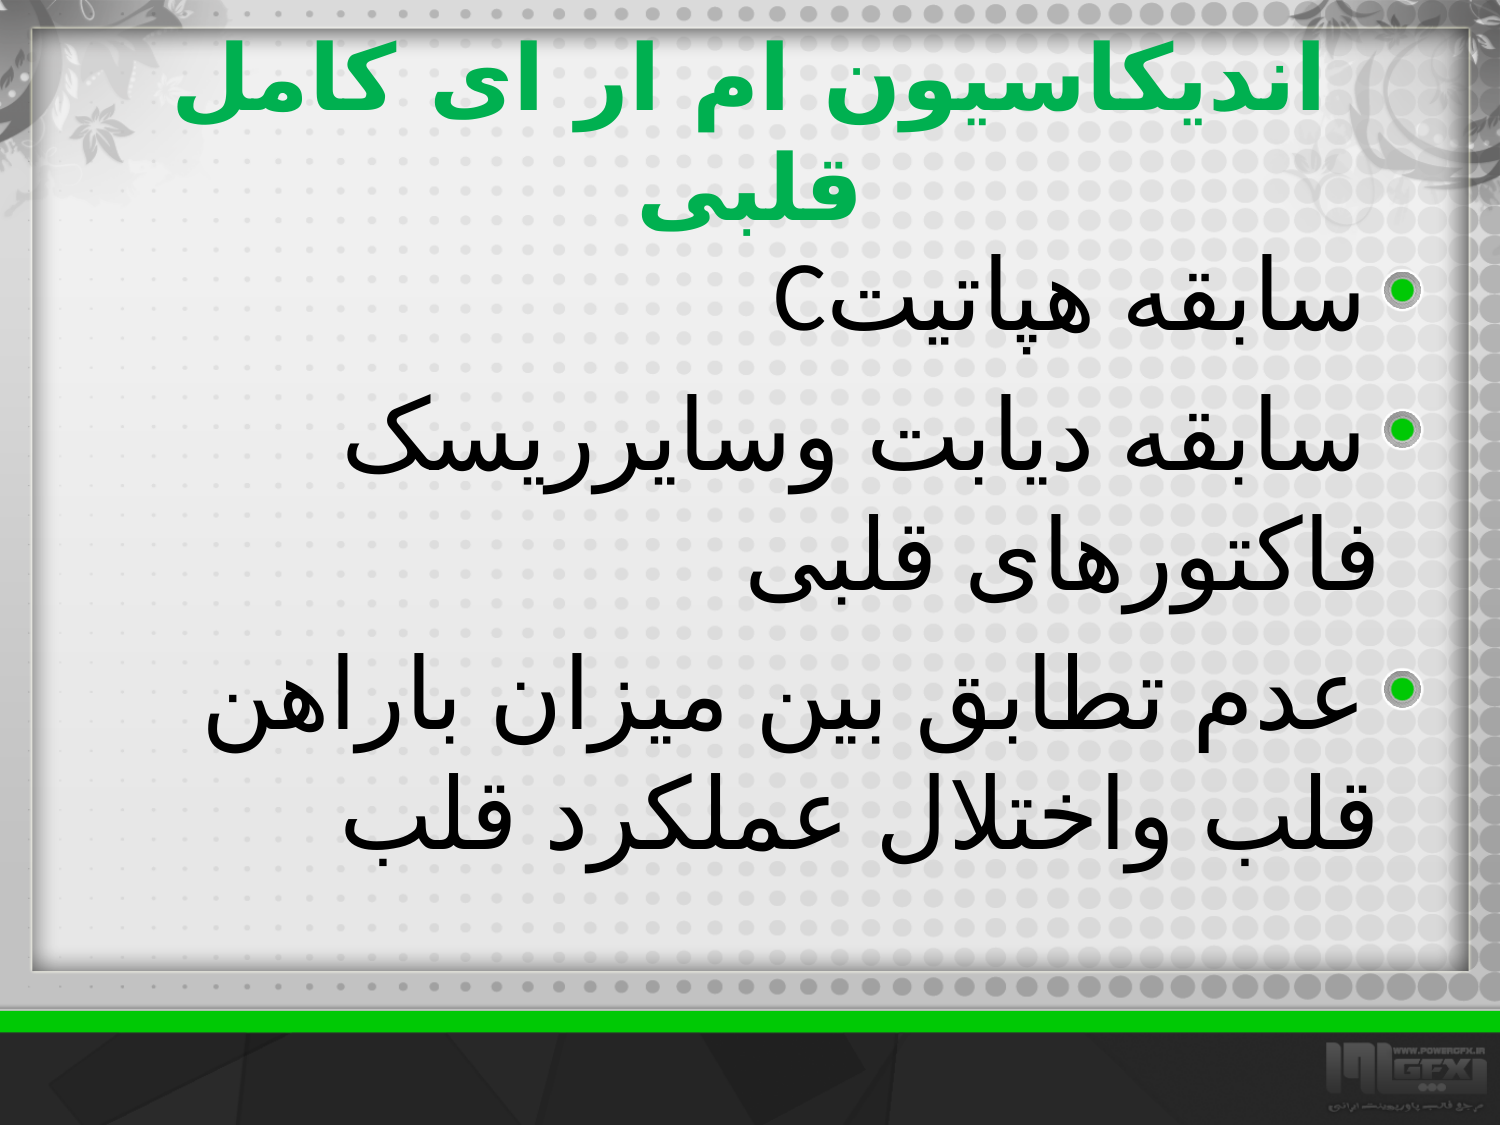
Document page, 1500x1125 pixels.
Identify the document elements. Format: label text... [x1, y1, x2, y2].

title اندیکاسیون ام ار ای کامل قلبی [46, 46, 1454, 211]
list سابقه هپاتیتC سابقه دیابت وسایرریسک فاکتورهای قلبی عدم تطابق بین میزان باراهن قلب واختلال عملکرد قلب [46, 222, 1454, 961]
picture [0, 0, 1500, 1125]
